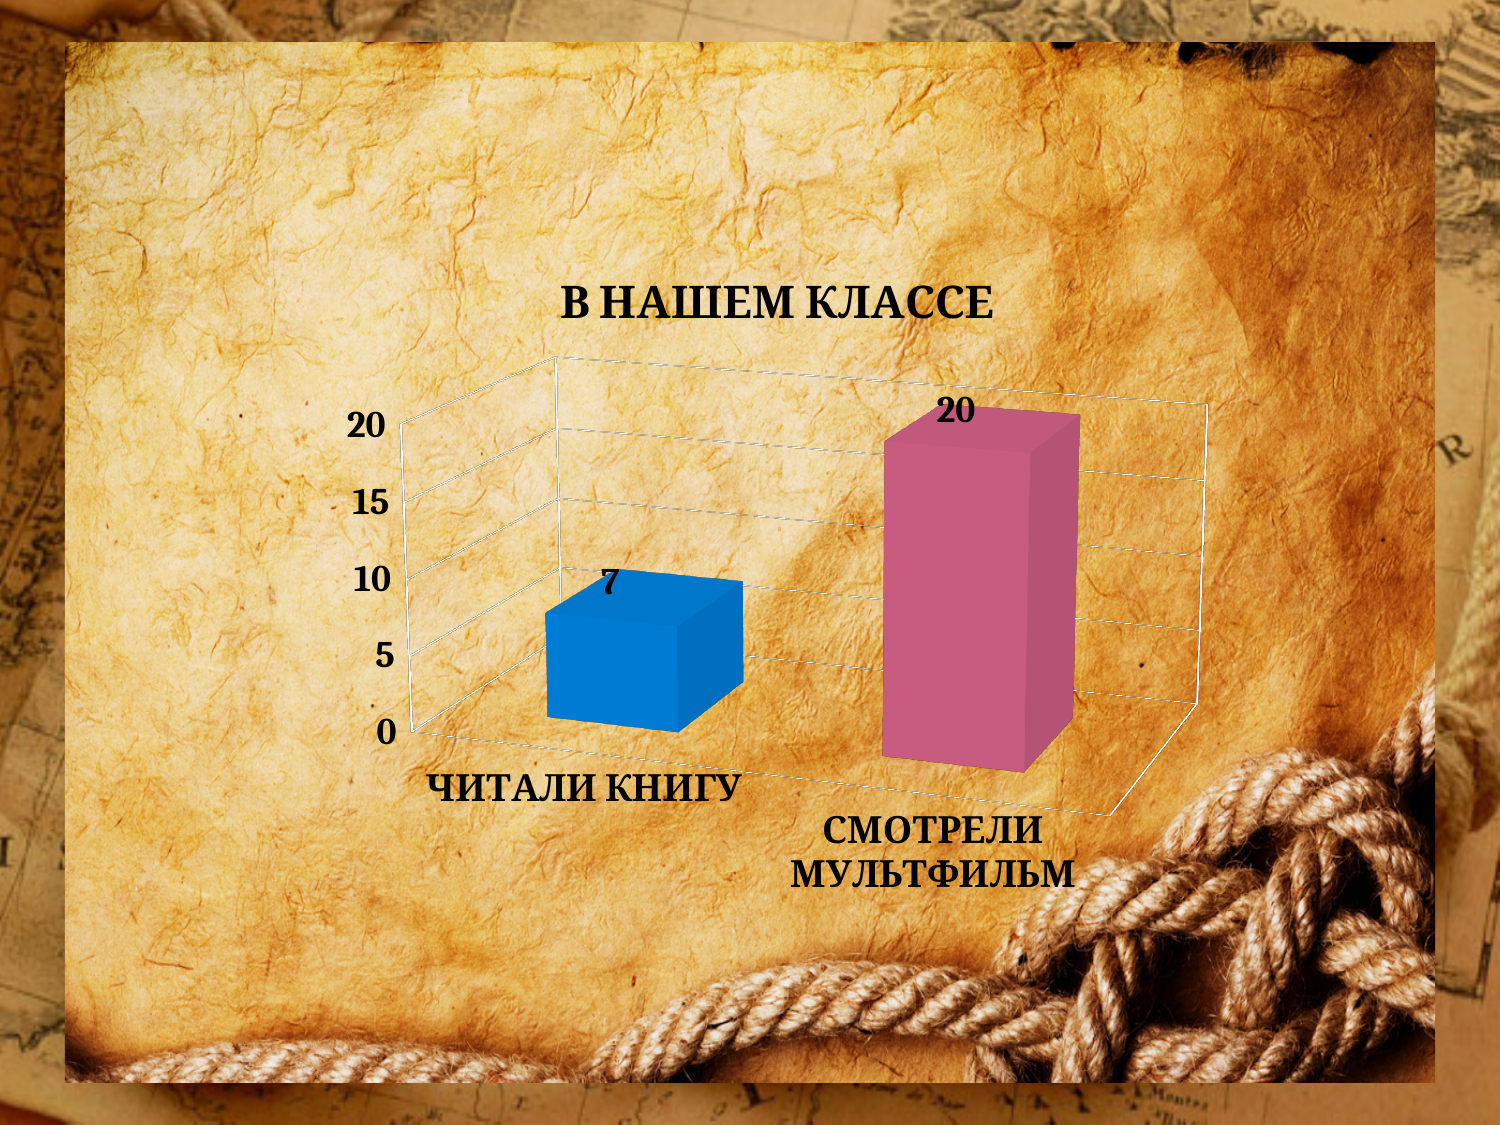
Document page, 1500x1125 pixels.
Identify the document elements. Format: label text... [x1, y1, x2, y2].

chart [278, 244, 1277, 910]
text_box [64, 42, 1436, 1083]
picture [0, 0, 1500, 1125]
text_box \ [1436, 219, 1447, 810]
